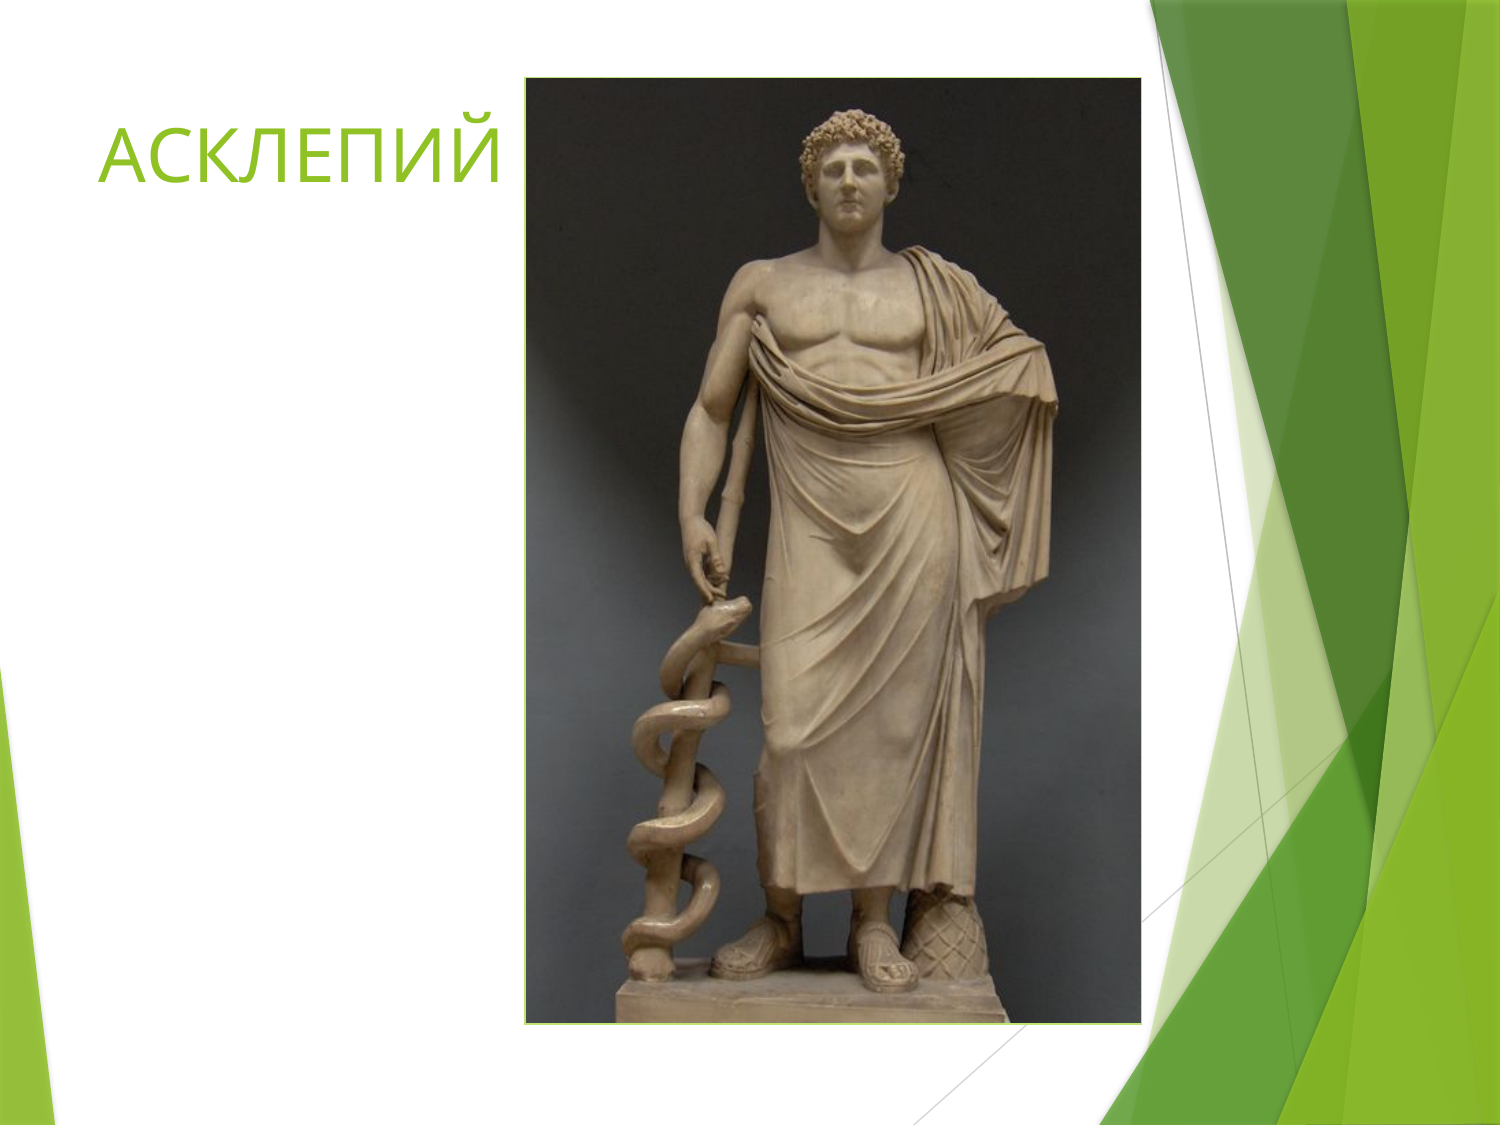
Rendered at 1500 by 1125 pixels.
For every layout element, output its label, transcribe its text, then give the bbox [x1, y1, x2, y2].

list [525, 77, 1142, 1024]
title АСКЛЕПИЙ [83, 99, 520, 317]
